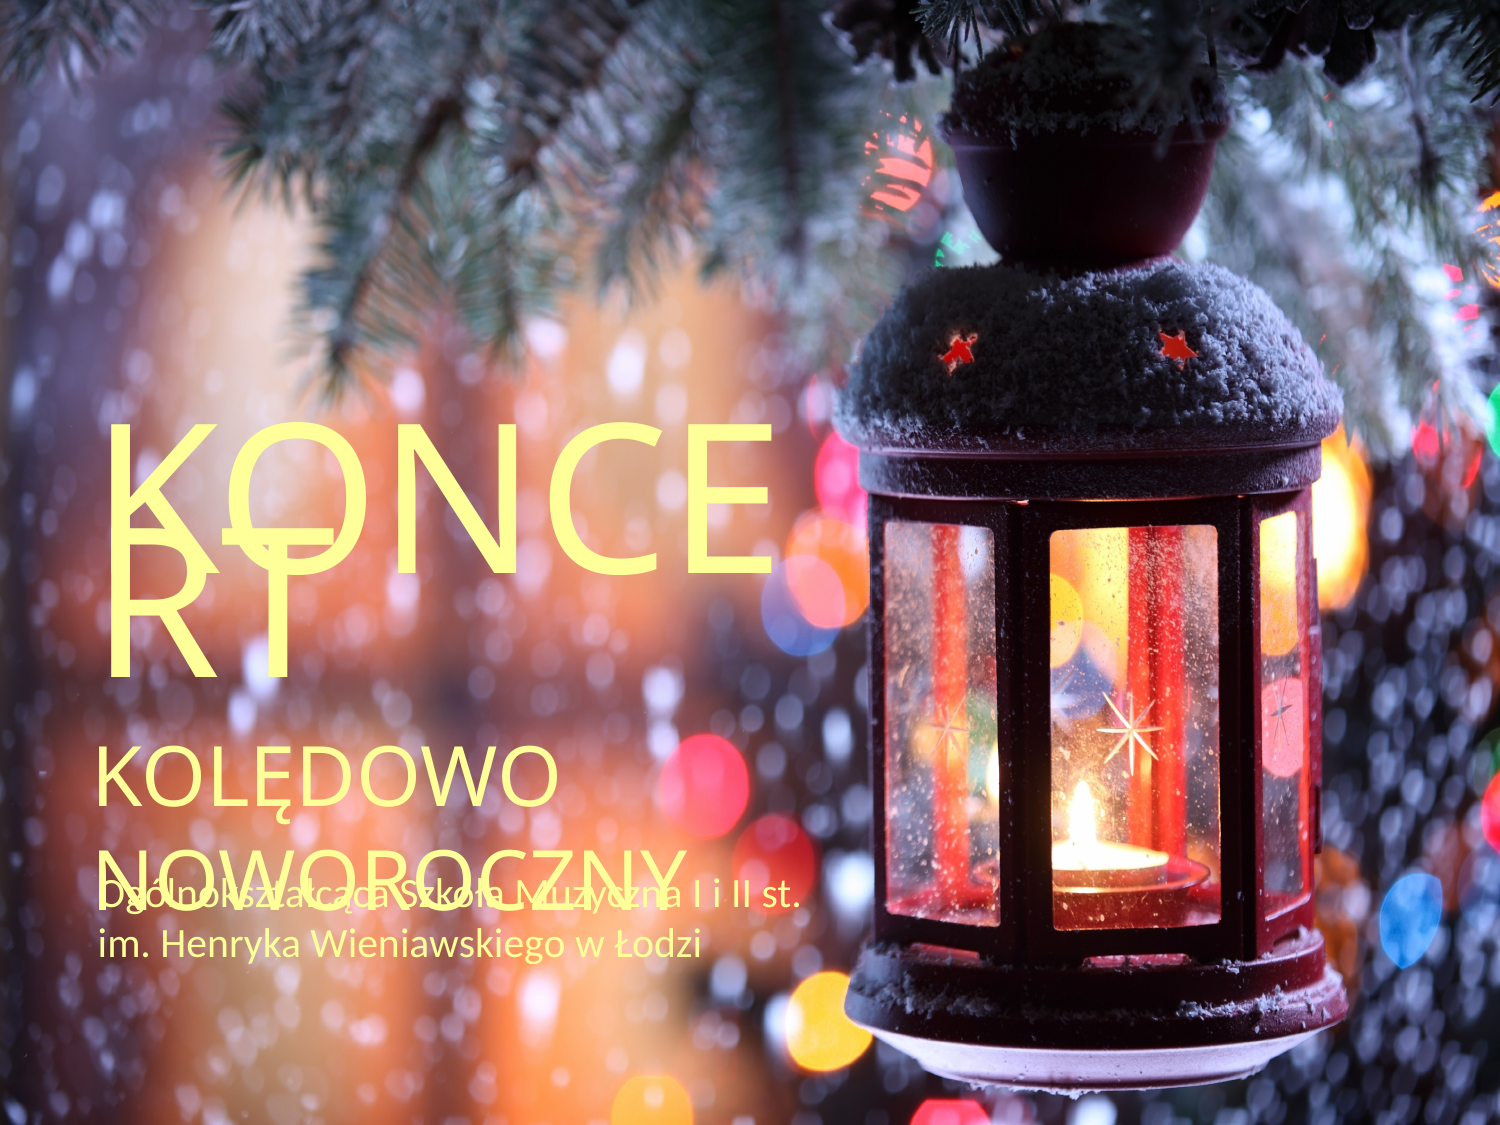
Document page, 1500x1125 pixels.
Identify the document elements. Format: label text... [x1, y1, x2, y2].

text_box KONCERT KOLĘDOWO NOWOROCZNY [76, 503, 809, 935]
picture [0, 0, 1500, 1125]
subtitle Ogólnokształcąca Szkoła Muzyczna I i II st. im. Henryka Wieniawskiego w Łodzi [82, 857, 1383, 1047]
